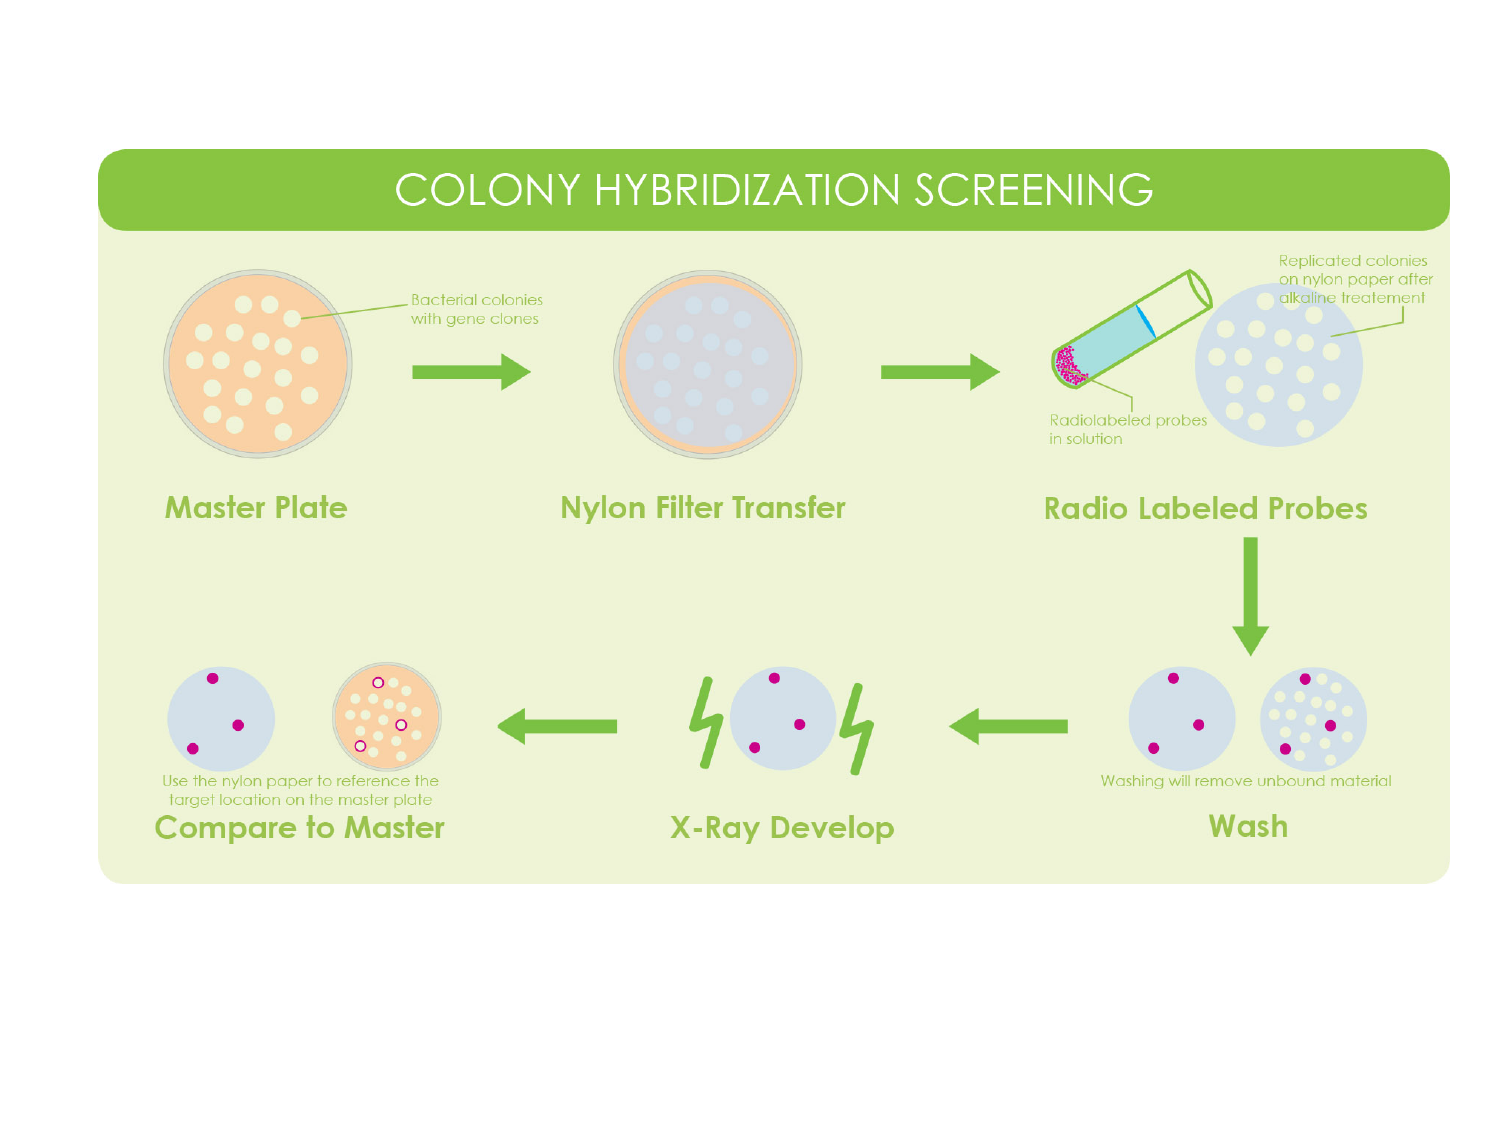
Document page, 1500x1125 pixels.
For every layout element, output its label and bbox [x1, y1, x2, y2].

picture [97, 149, 1451, 884]
